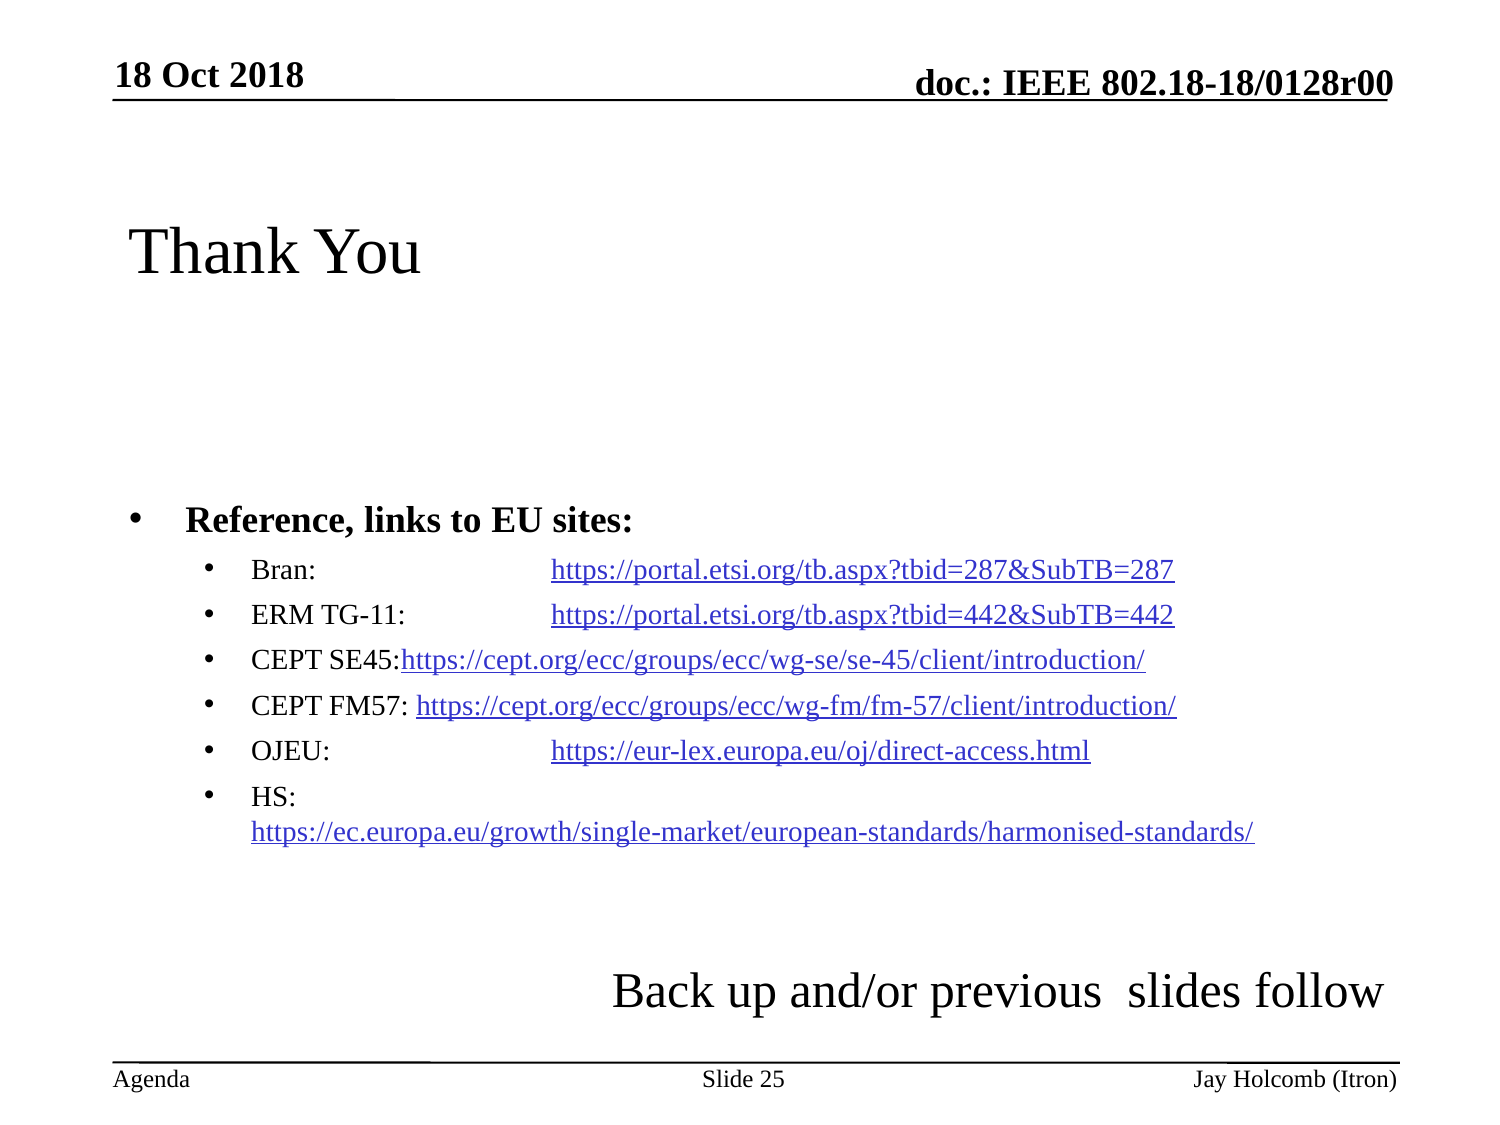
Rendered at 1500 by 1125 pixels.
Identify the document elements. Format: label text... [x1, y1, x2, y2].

text_box Back up and/or previous slides follow [574, 949, 1400, 1025]
footer Jay Holcomb (Itron) [874, 1061, 1398, 1093]
text_box Reference, links to EU sites: Bran: https://portal.etsi.org/tb.aspx?tbid=287&SubTB=287 ERM TG-11: https://portal.etsi.org/tb.aspx?tbid=442&SubTB=442 CEPT SE45: https://cept.org/ecc/groups/ecc/wg-se/se-45/client/introduction/ CEPT FM57: https://cept.org/ecc/groups/ecc/wg-fm/fm-57/client/introduction/ OJEU: https://eur-lex.europa.eu/oj/direct-access.html HS: https://ec.europa.eu/growth/single-market/european-standards/harmonised-standards/ [114, 487, 1464, 844]
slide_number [114, 49, 478, 95]
text_box Thank You [114, 199, 777, 295]
slide_number Slide 25 [687, 1061, 800, 1123]
